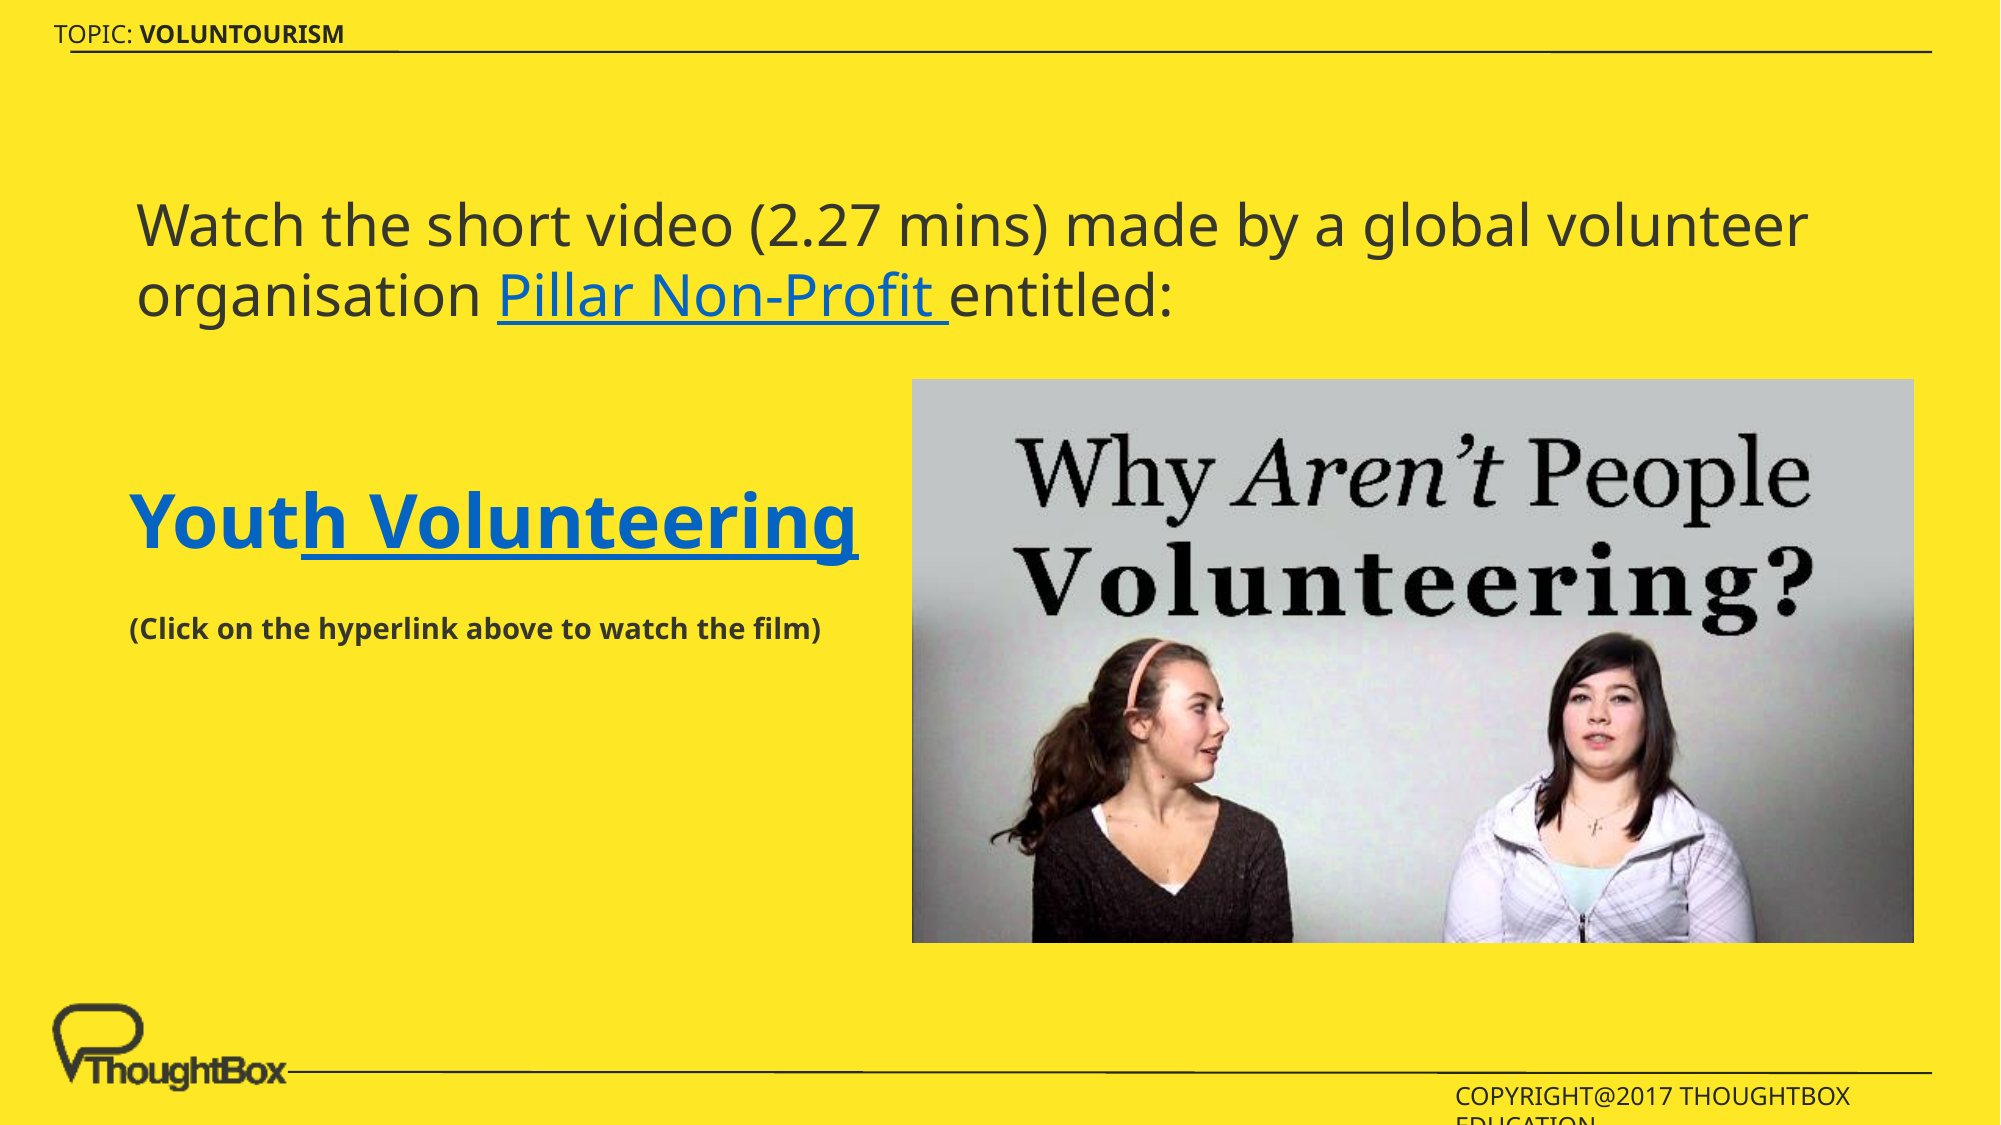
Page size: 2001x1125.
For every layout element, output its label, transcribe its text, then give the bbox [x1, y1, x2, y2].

text_box Watch the short video (2.27 mins) made by a global volunteer organisation Pillar Non-Profit entitled: [121, 180, 1950, 345]
picture [51, 1002, 288, 1093]
picture [912, 379, 1914, 943]
text_box [0, 0, 2000, 75]
text_box Youth Volunteering (Click on the hyperlink above to watch the film) [114, 465, 912, 713]
